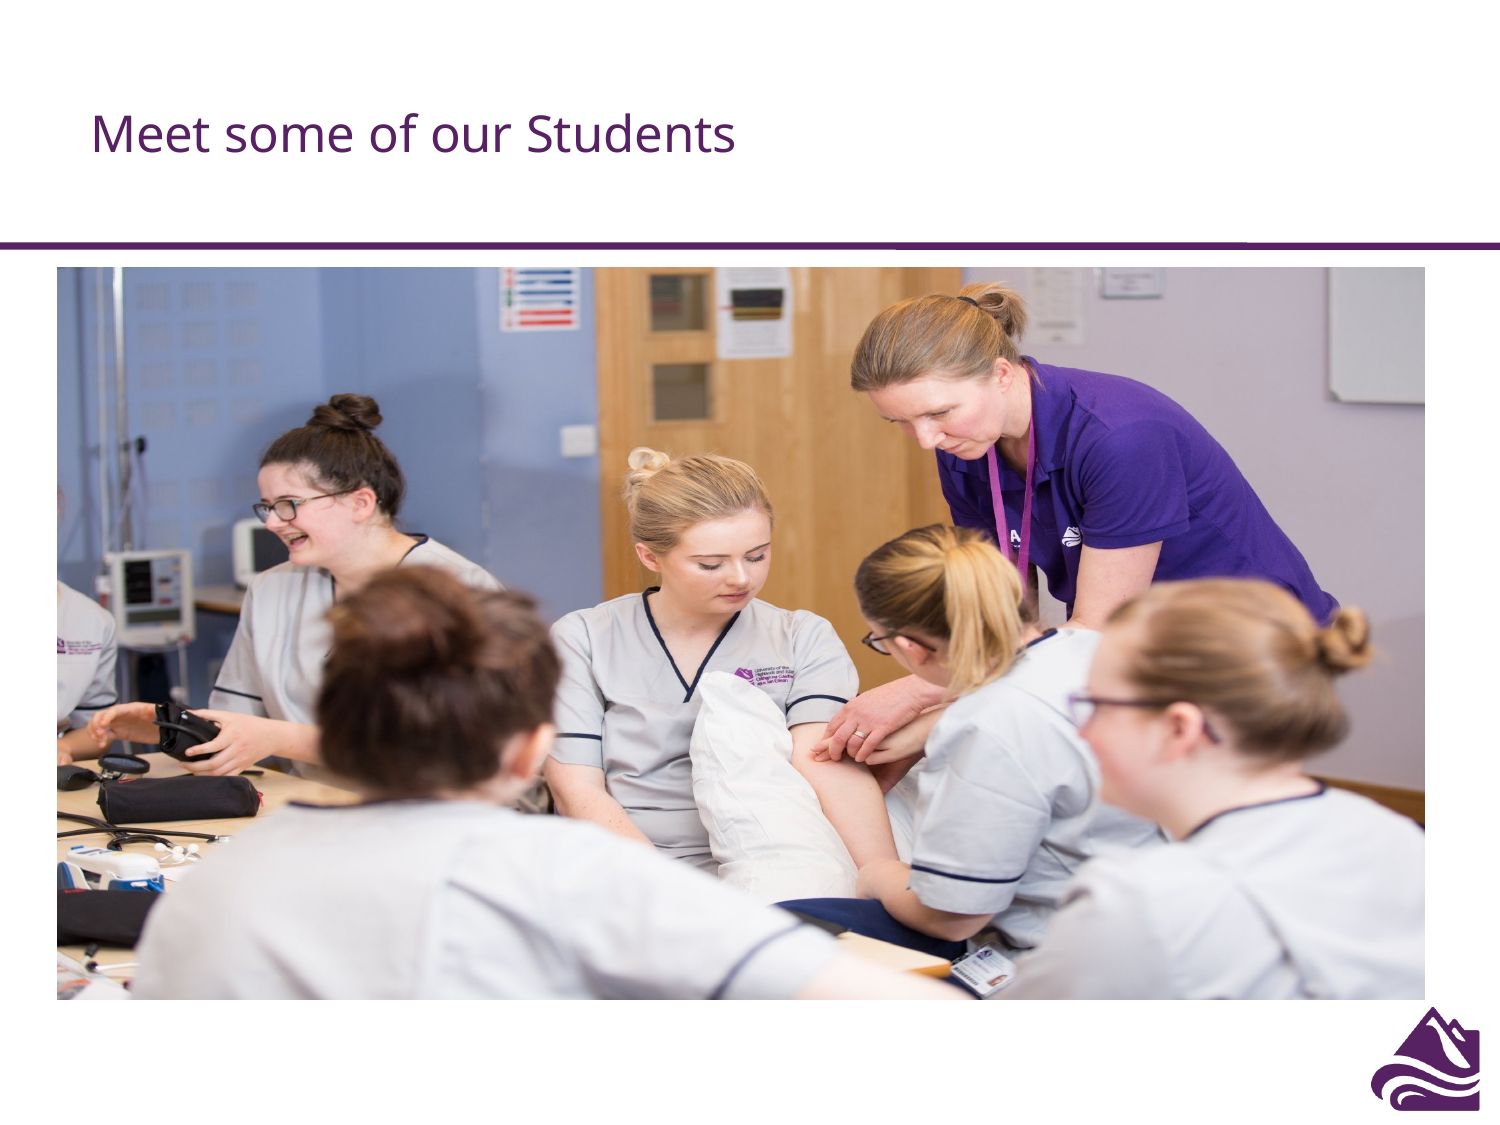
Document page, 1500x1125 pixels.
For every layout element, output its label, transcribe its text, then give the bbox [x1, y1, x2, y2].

title Meet some of our Students [74, 44, 1426, 233]
picture [1371, 1007, 1486, 1114]
picture [57, 266, 1426, 1000]
